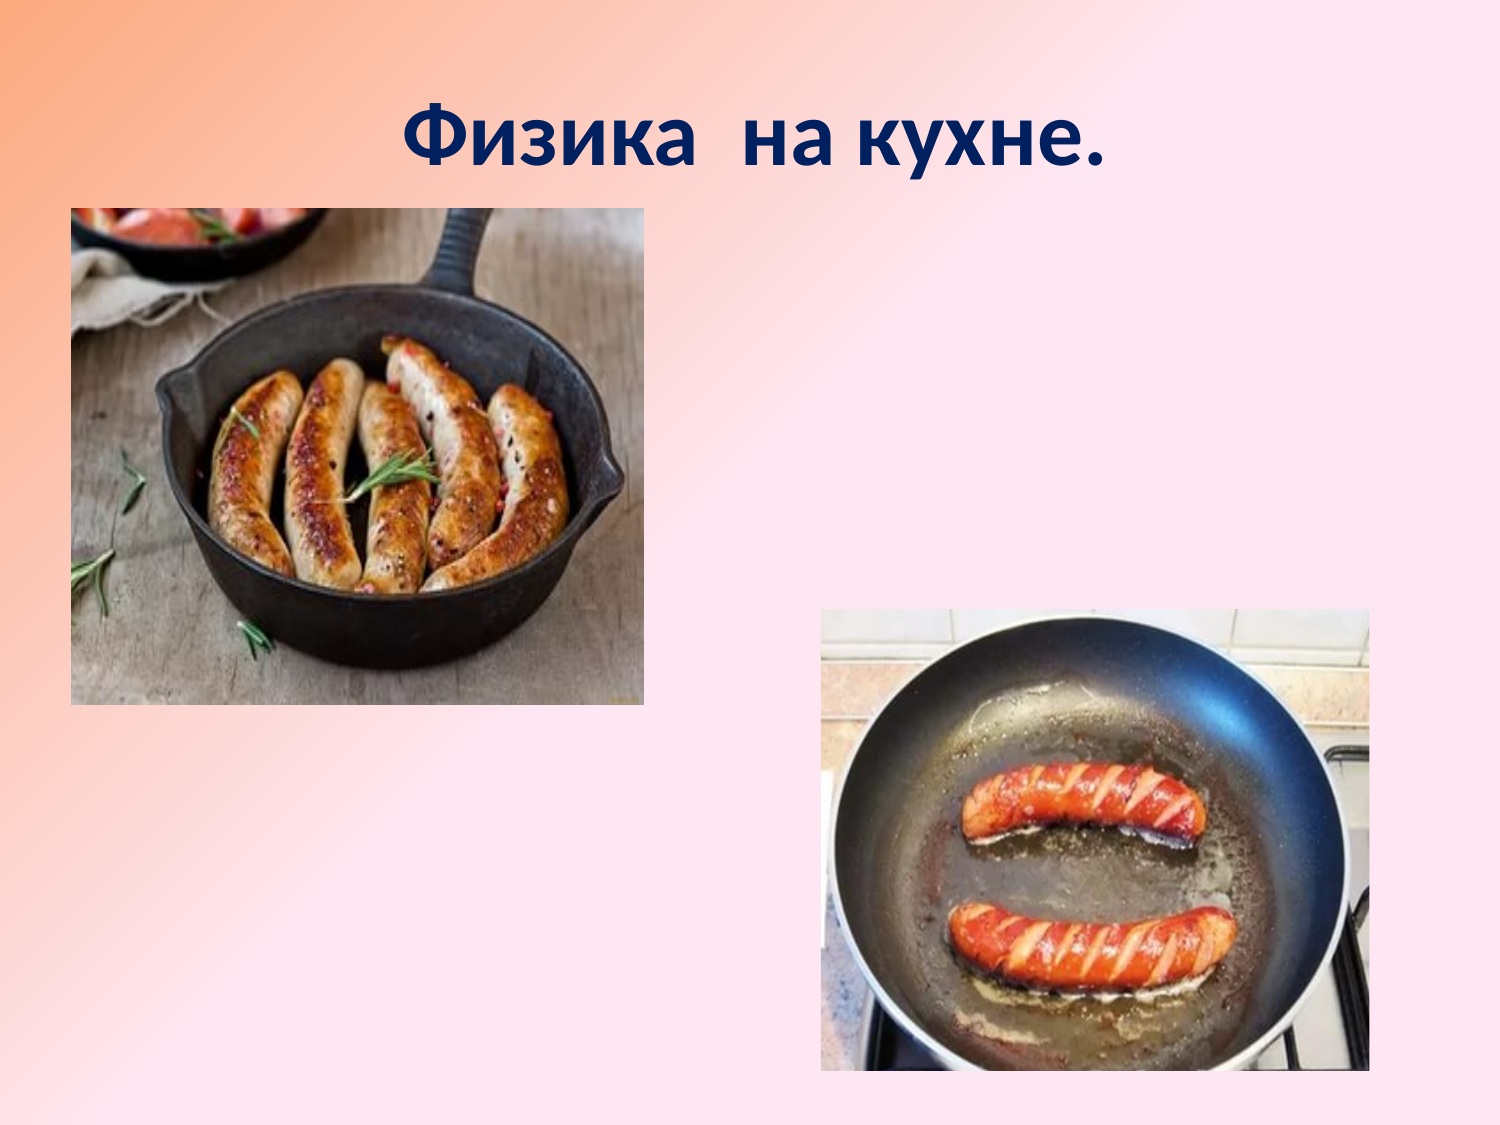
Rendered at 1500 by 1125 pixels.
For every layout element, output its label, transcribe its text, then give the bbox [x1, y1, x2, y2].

picture [820, 609, 1370, 1071]
picture [71, 207, 644, 705]
text_box Физика на кухне. [387, 66, 1124, 191]
